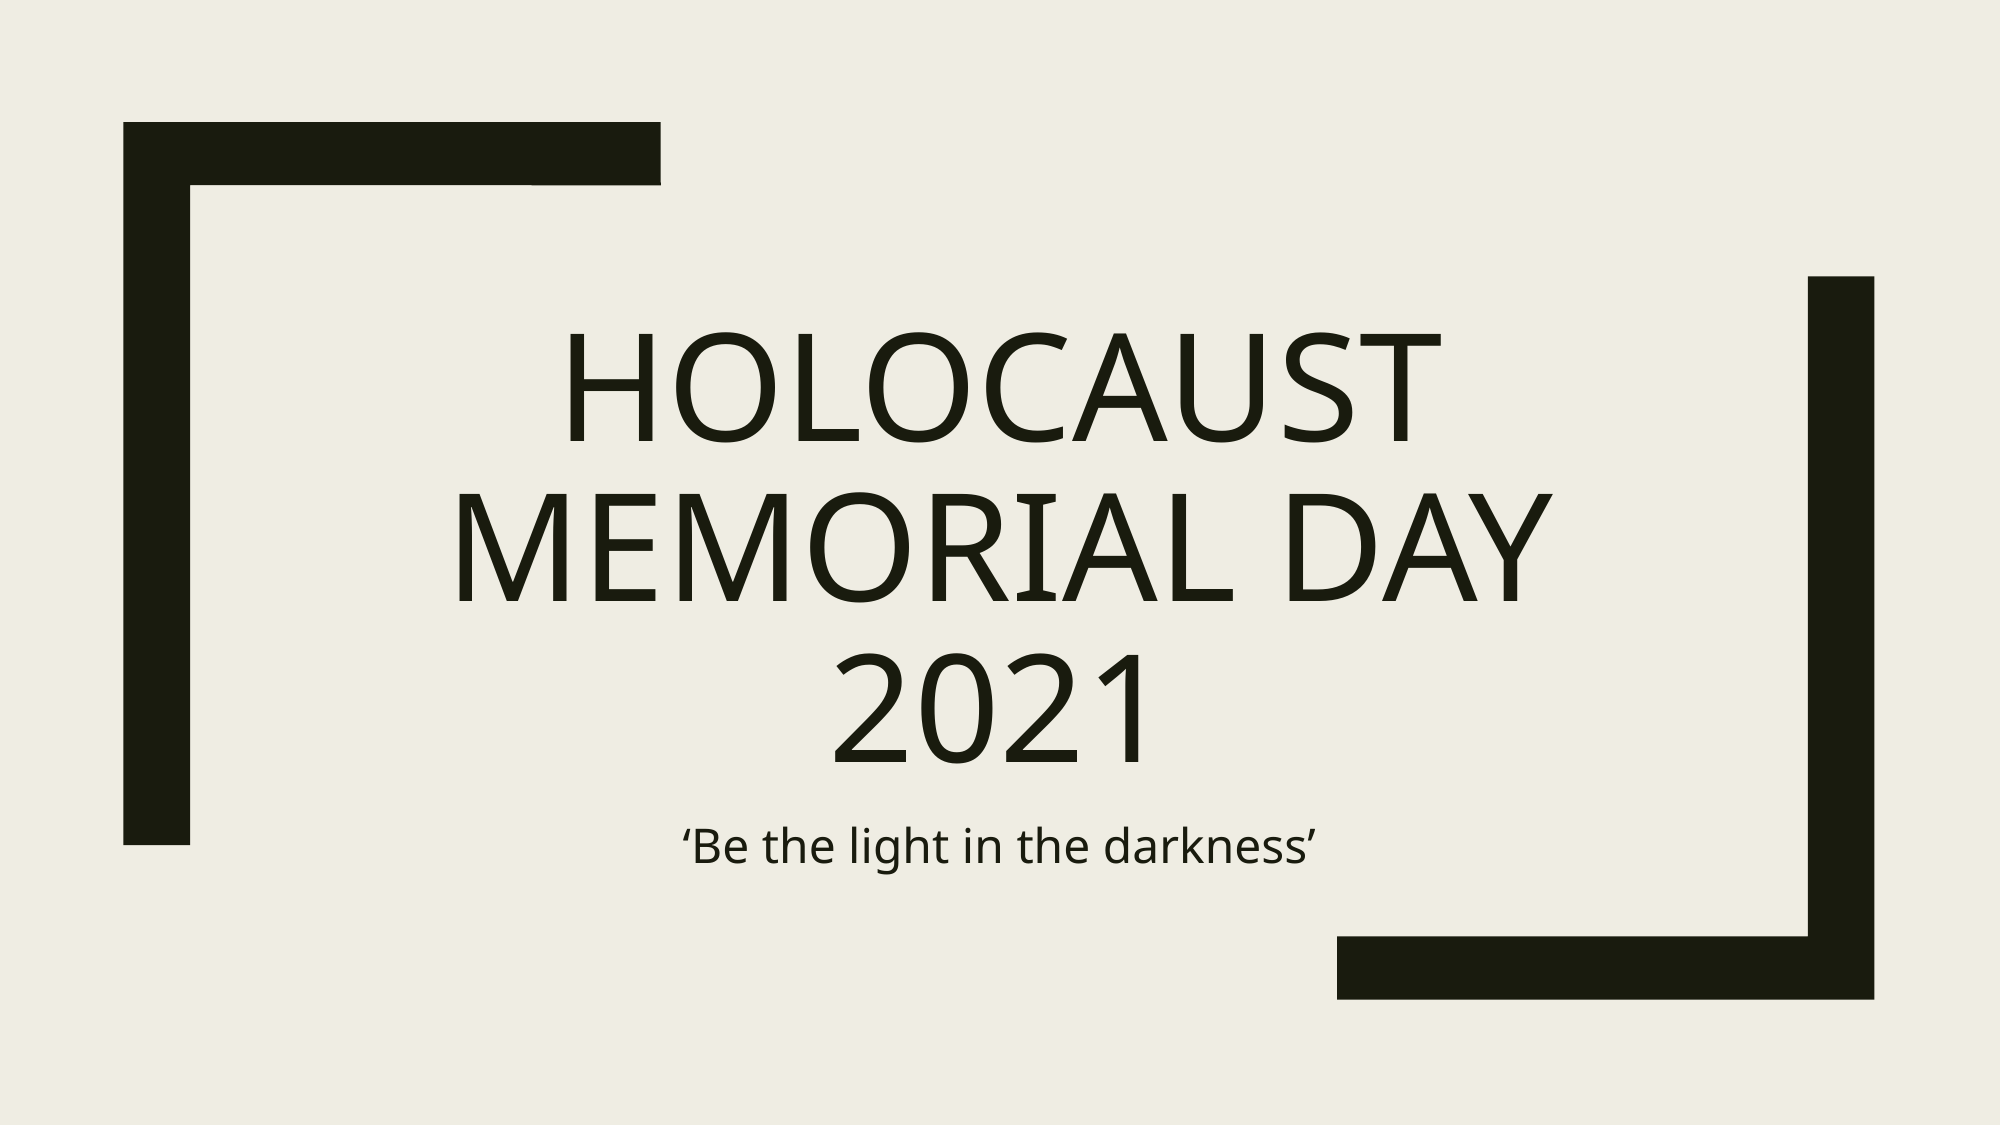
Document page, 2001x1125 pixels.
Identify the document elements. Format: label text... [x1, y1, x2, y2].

title Holocaust Memorial Day 2021 [314, 457, 1686, 802]
subtitle ‘Be the light in the darkness’ [439, 801, 1561, 980]
